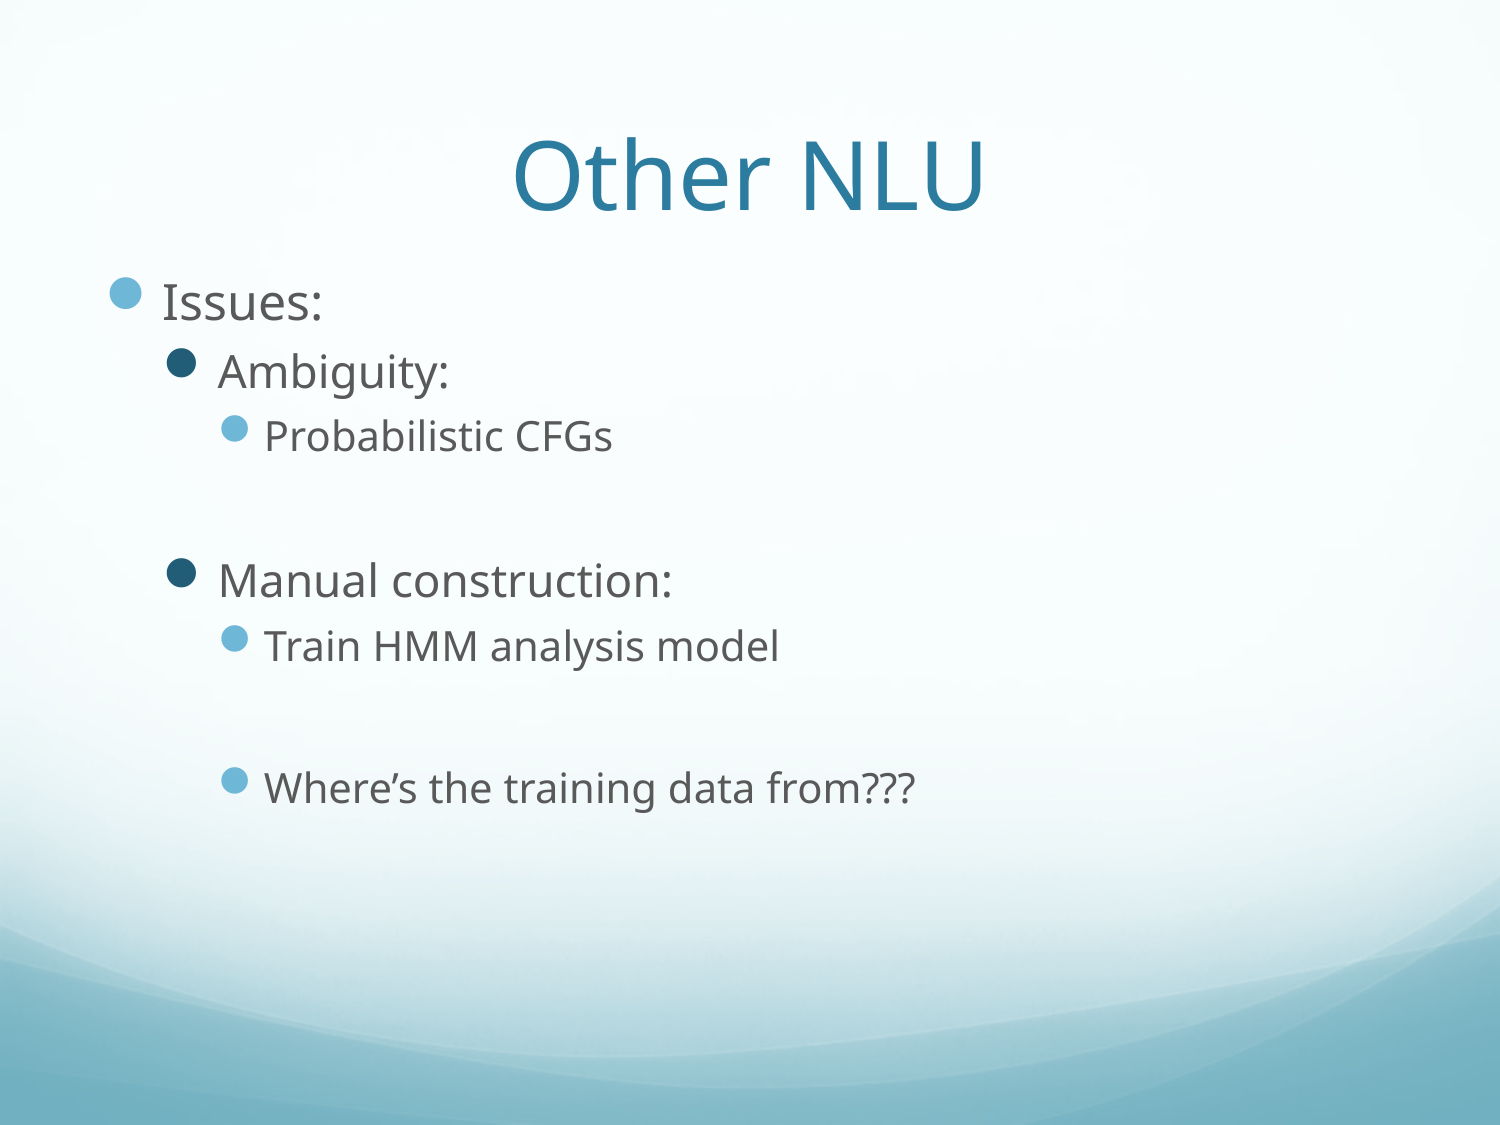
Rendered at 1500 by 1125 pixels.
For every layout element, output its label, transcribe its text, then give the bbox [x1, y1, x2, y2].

list Issues: Ambiguity: Probabilistic CFGs Manual construction: Train HMM analysis model Where’s the training data from??? [90, 262, 1410, 975]
title Other NLU [90, 17, 1410, 237]
